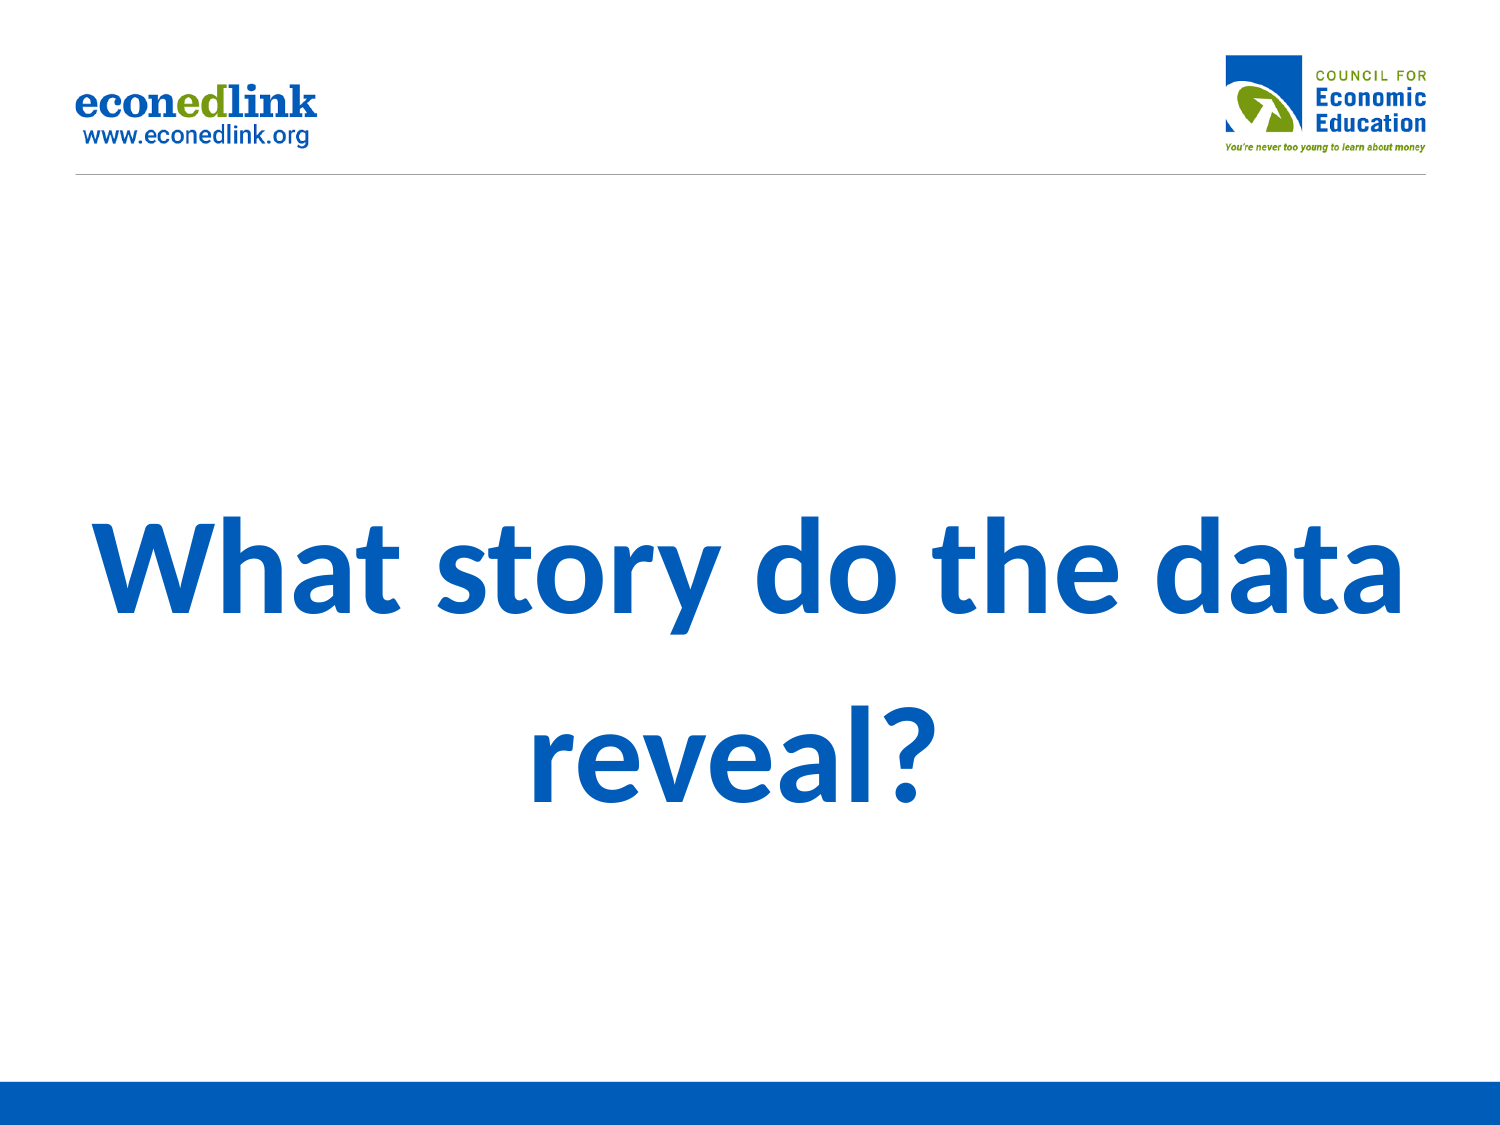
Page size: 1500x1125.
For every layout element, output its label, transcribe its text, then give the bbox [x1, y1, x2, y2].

title What story do the data reveal? [75, 546, 1425, 735]
picture [0, 0, 1500, 1125]
